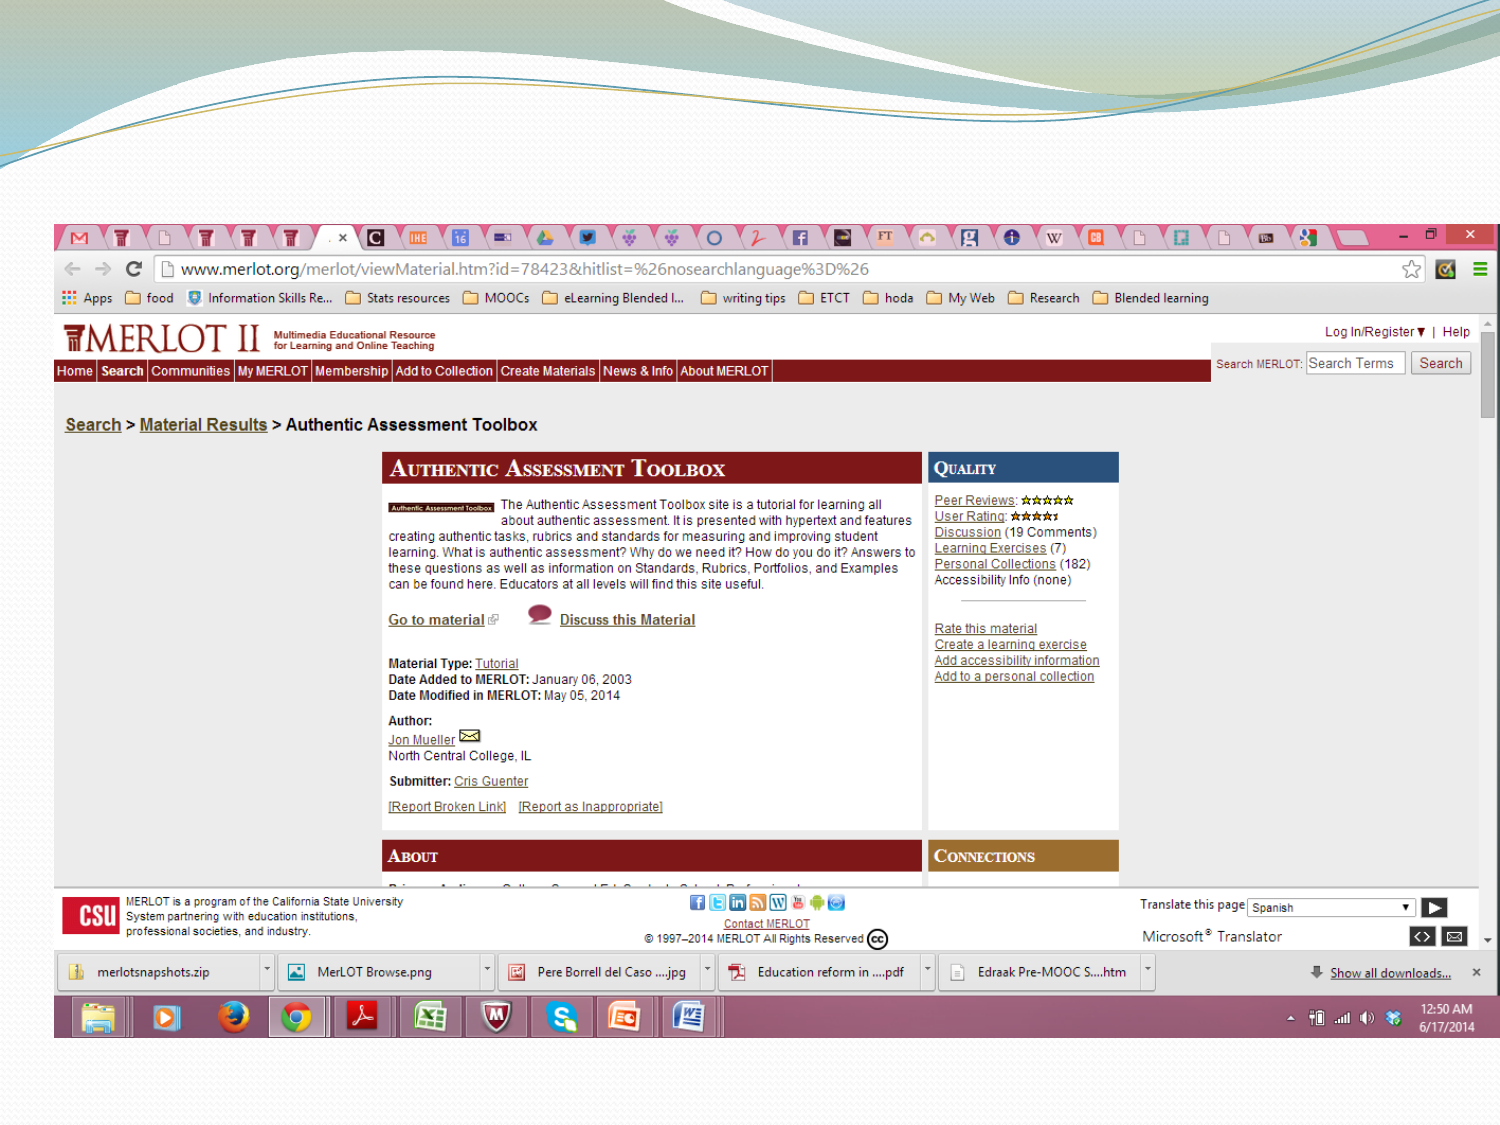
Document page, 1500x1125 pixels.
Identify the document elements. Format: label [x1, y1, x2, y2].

list [54, 224, 1500, 1038]
